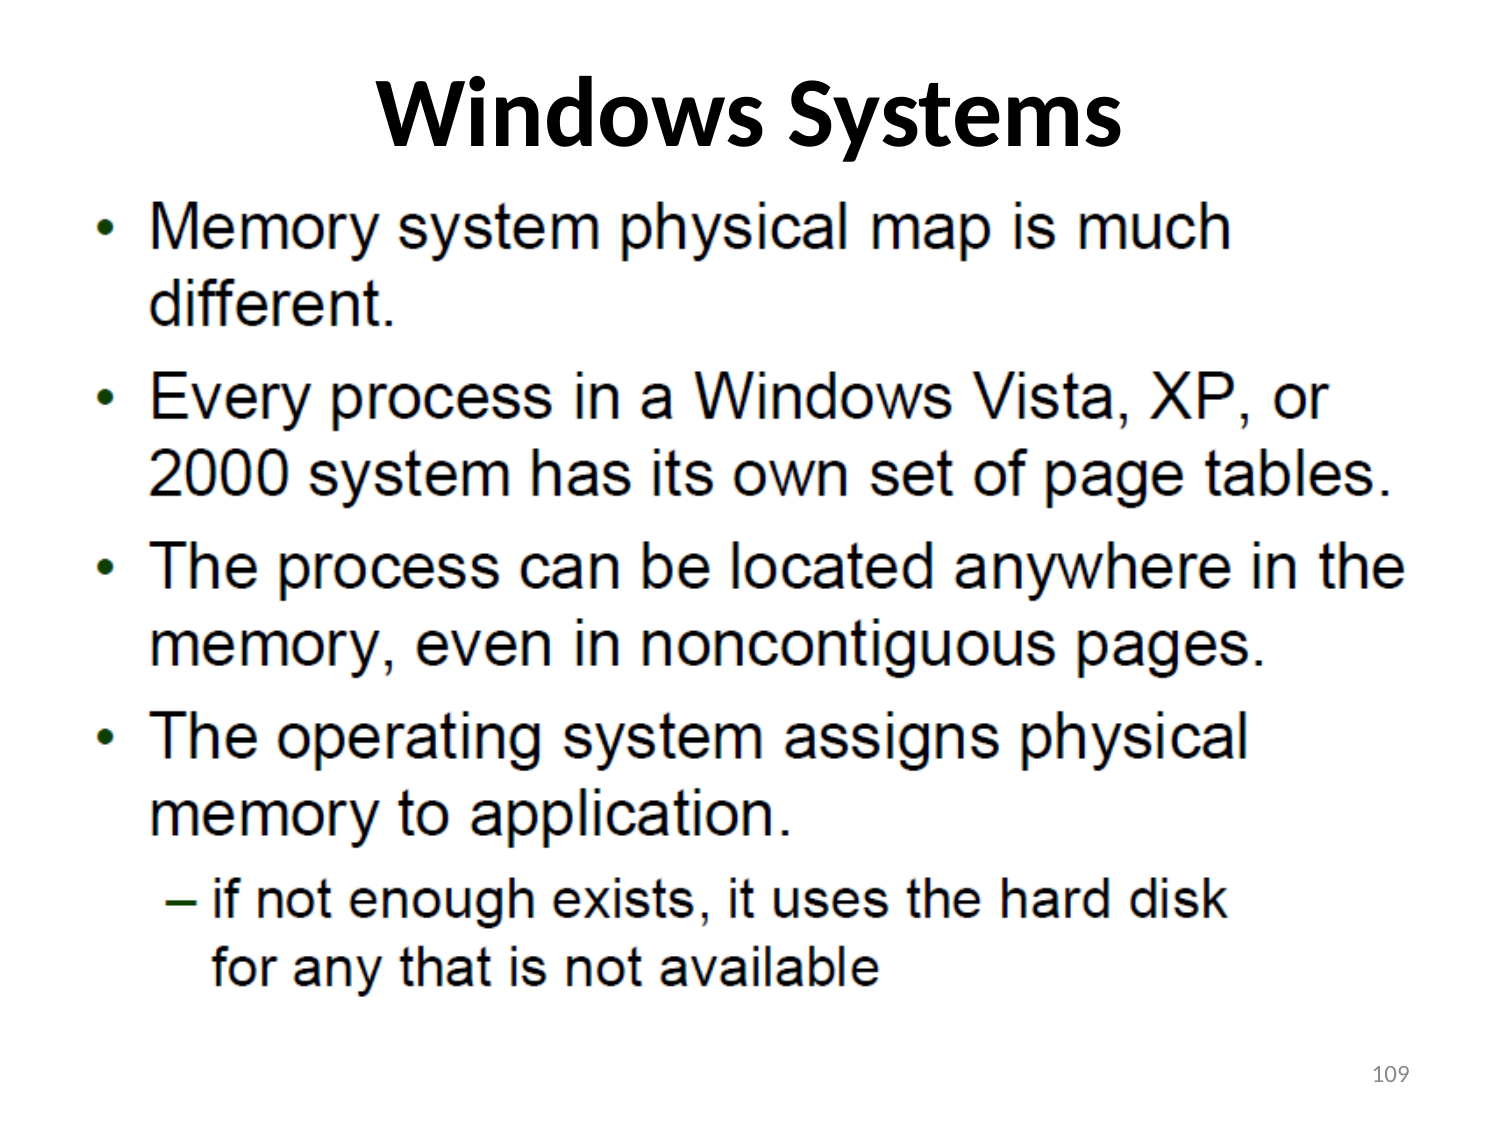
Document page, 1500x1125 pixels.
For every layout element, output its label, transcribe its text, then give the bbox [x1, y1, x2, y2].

picture [87, 188, 1413, 1026]
slide_number 109 [1074, 1042, 1425, 1103]
title Windows Systems [75, 24, 1425, 188]
